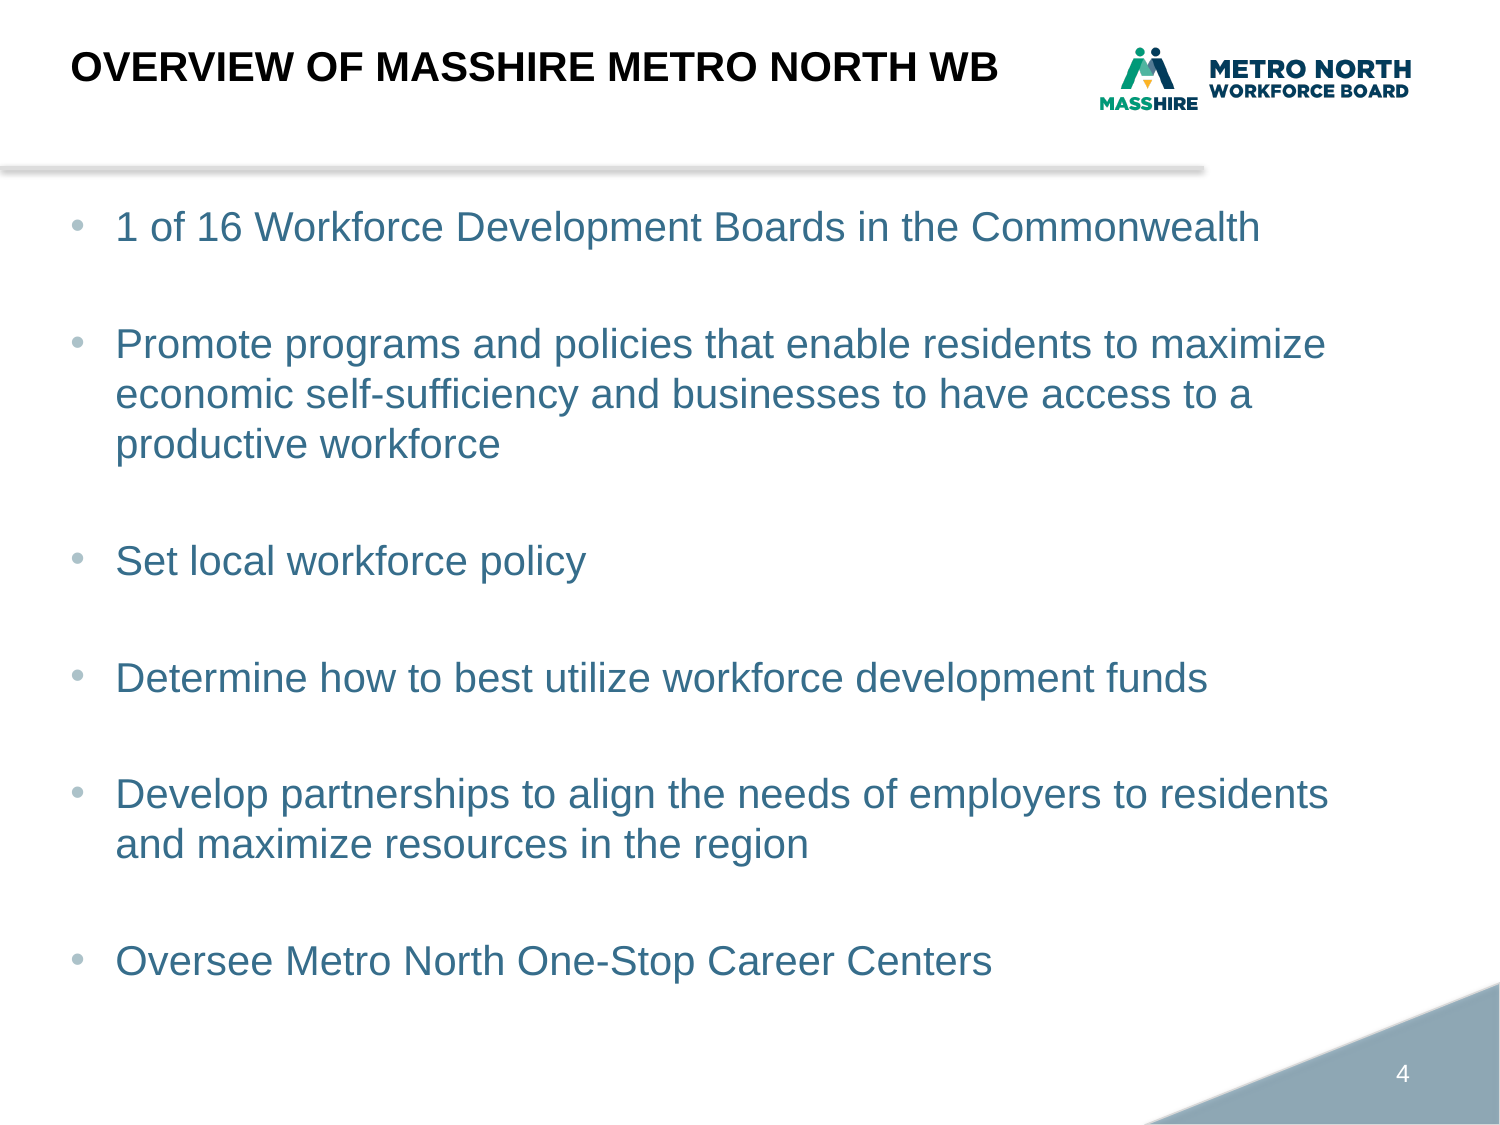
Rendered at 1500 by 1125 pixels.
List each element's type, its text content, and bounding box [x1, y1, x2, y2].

slide_number 4 [1074, 1042, 1425, 1103]
picture [1082, 15, 1500, 145]
text_box OVERVIEW OF MASSHIRE METRO NORTH WB [55, 32, 1076, 98]
text_box 1 of 16 Workforce Development Boards in the Commonwealth Promote programs and policies that enable residents to maximize economic self-sufficiency and businesses to have access to a productive workforce Set local workforce policy Determine how to best utilize workforce development funds Develop partnerships to align the needs of employers to residents and maximize resources in the region Oversee Metro North One-Stop Career Centers [55, 192, 1425, 992]
text_box [1144, 982, 1500, 1125]
